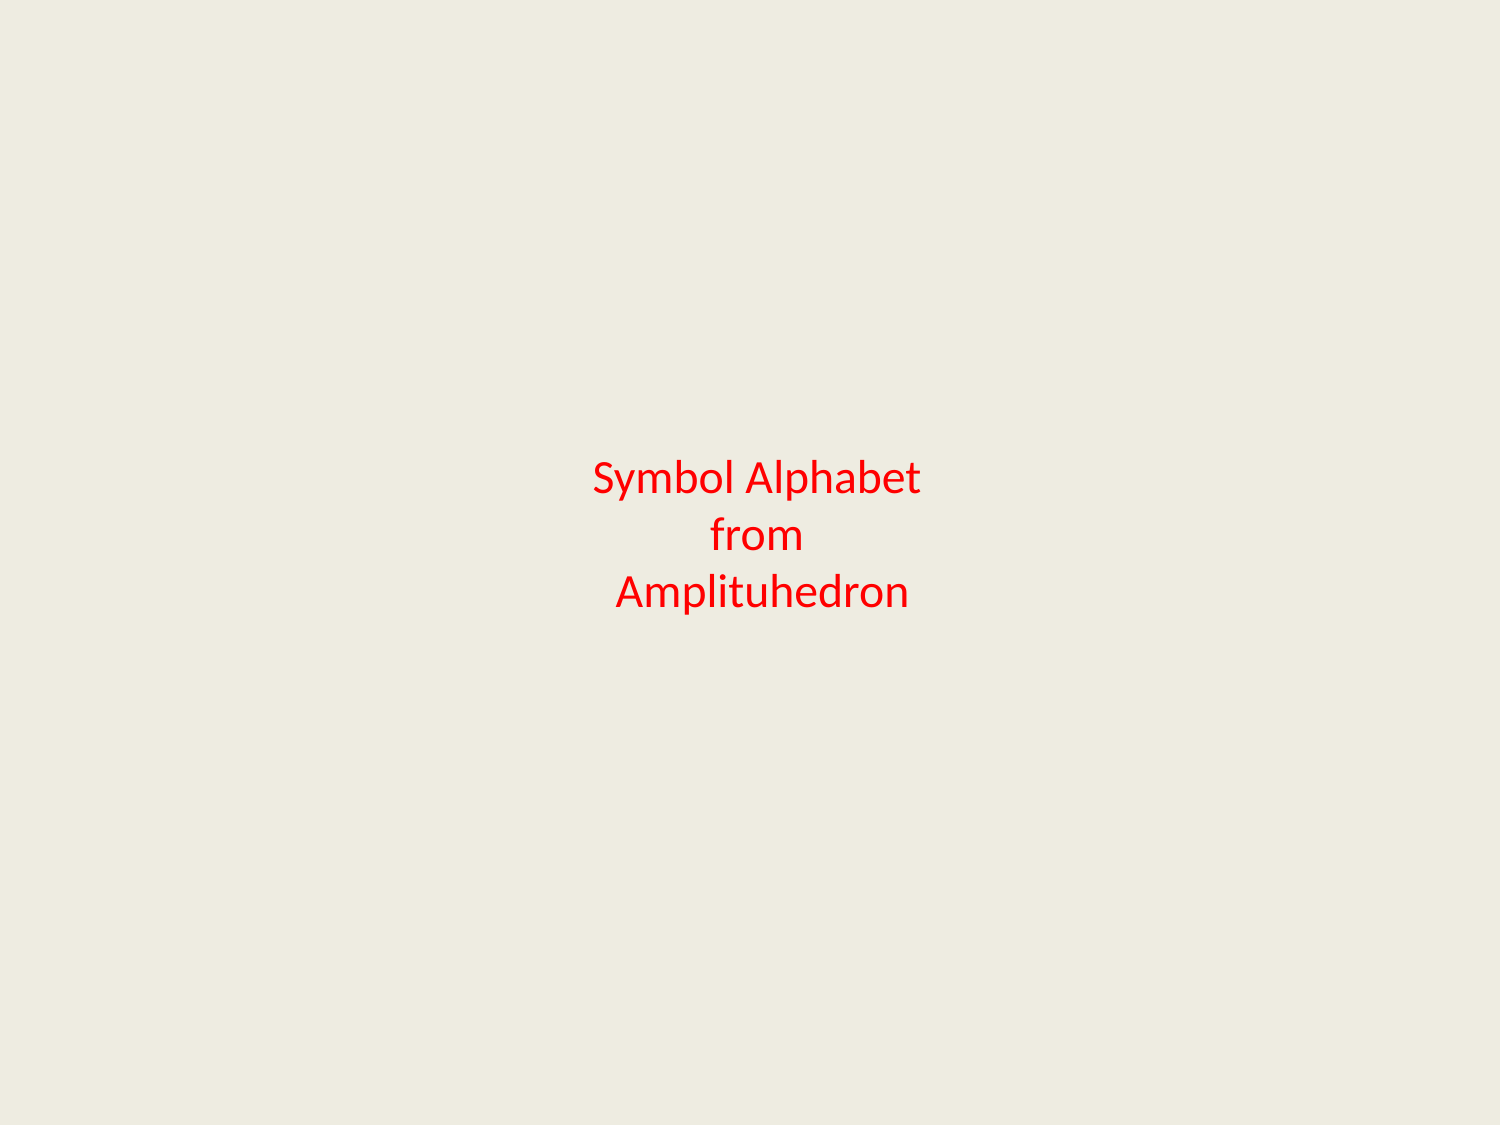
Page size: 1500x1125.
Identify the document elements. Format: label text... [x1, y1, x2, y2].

title Symbol Alphabet from Amplituhedron [87, 437, 1438, 625]
